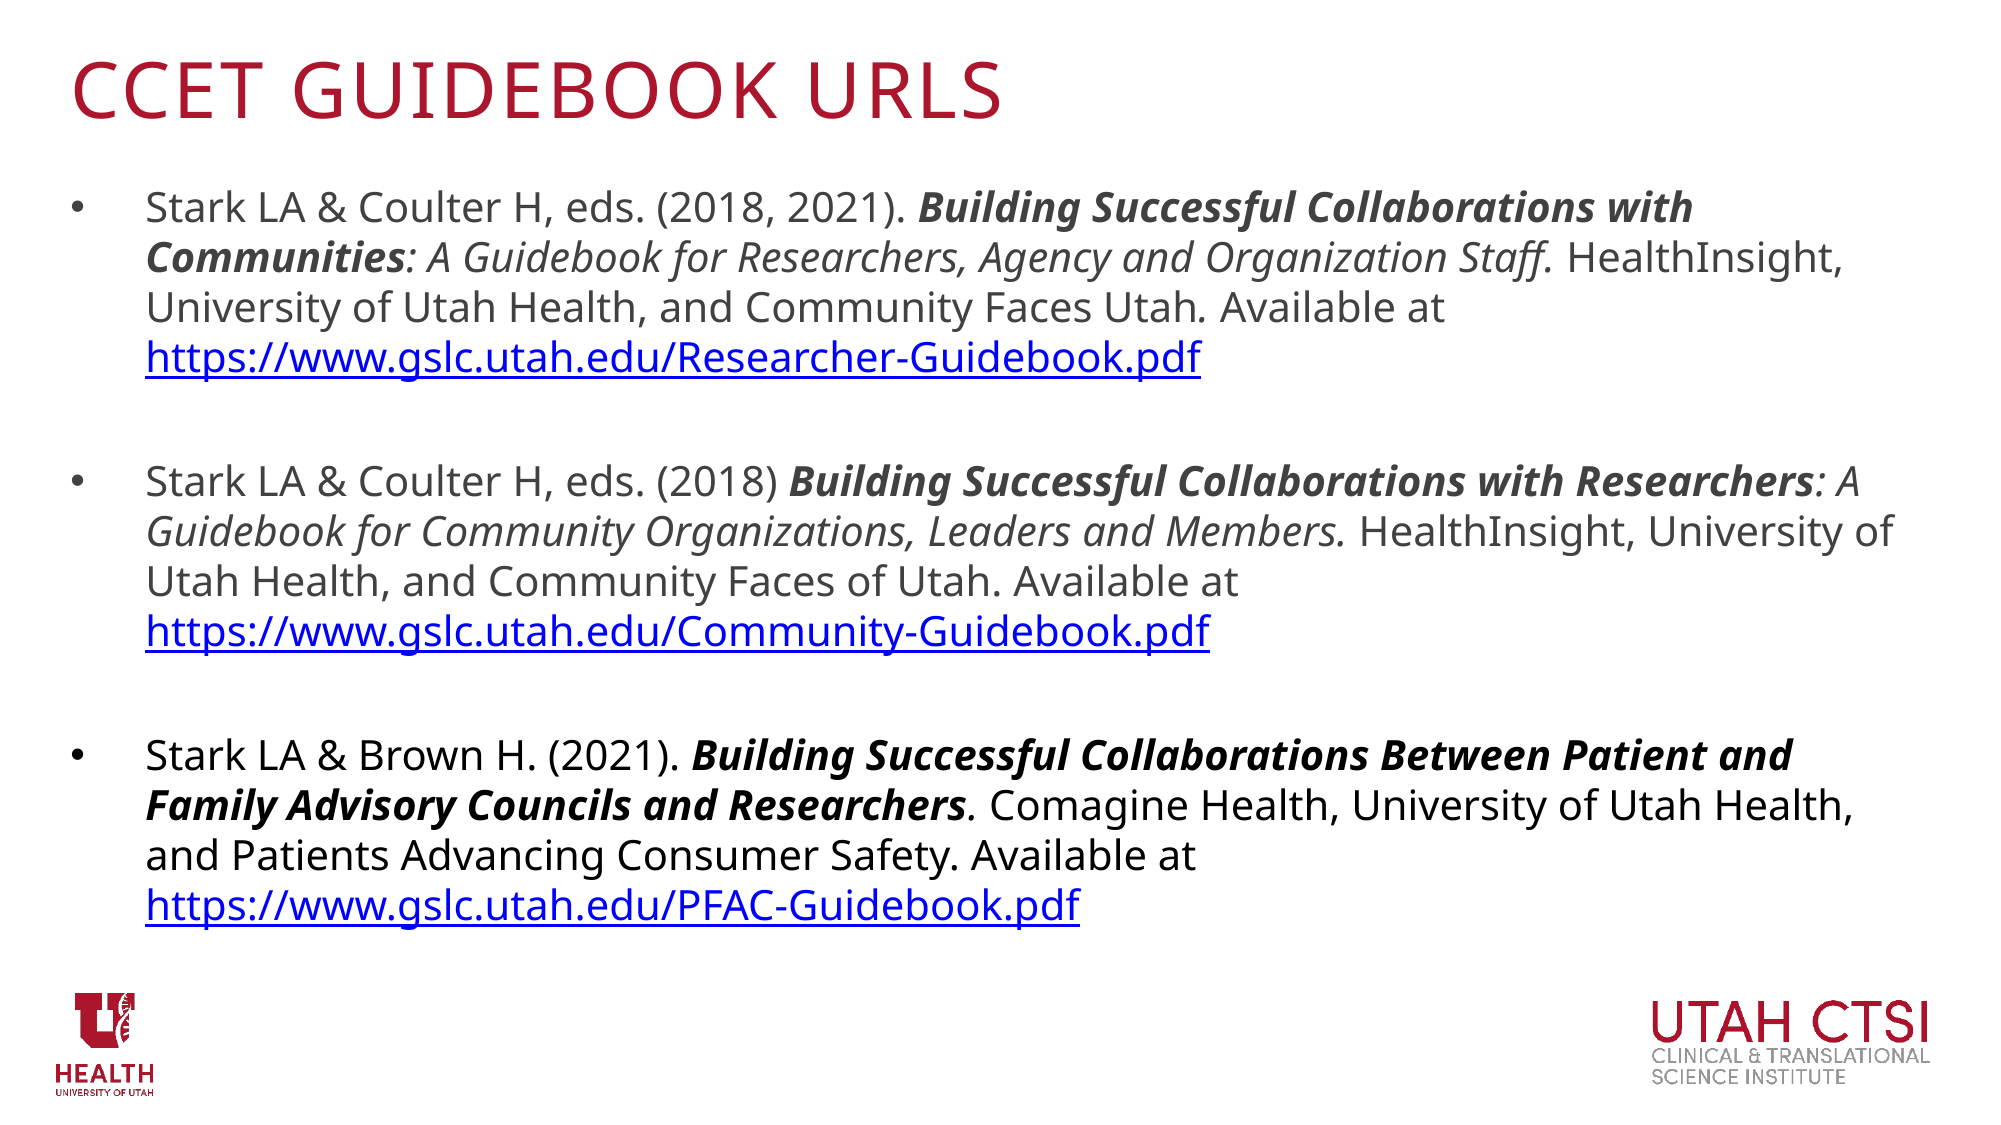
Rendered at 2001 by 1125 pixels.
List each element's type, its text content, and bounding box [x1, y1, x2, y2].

picture [1647, 993, 1936, 1092]
title CCET Guidebook URLs [55, 33, 1936, 124]
picture [56, 993, 153, 1096]
list Stark LA & Coulter H, eds. (2018, 2021). Building Successful Collaborations with Communities: A Guidebook for Researchers, Agency and Organization Staff. HealthInsight, University of Utah Health, and Community Faces Utah. Available at https://www.gslc.utah.edu/Researcher-Guidebook.pdf Stark LA & Coulter H, eds. (2018) Building Successful Collaborations with Researchers: A Guidebook for Community Organizations, Leaders and Members. HealthInsight, University of Utah Health, and Community Faces of Utah. Available at https://www.gslc.utah.edu/Community-Guidebook.pdf Stark LA & Brown H. (2021). Building Successful Collaborations Between Patient and Family Advisory Councils and Researchers. Comagine Health, University of Utah Health, and Patients Advancing Consumer Safety. Available at https://www.gslc.utah.edu/PFAC-Guidebook.pdf [55, 173, 1936, 967]
